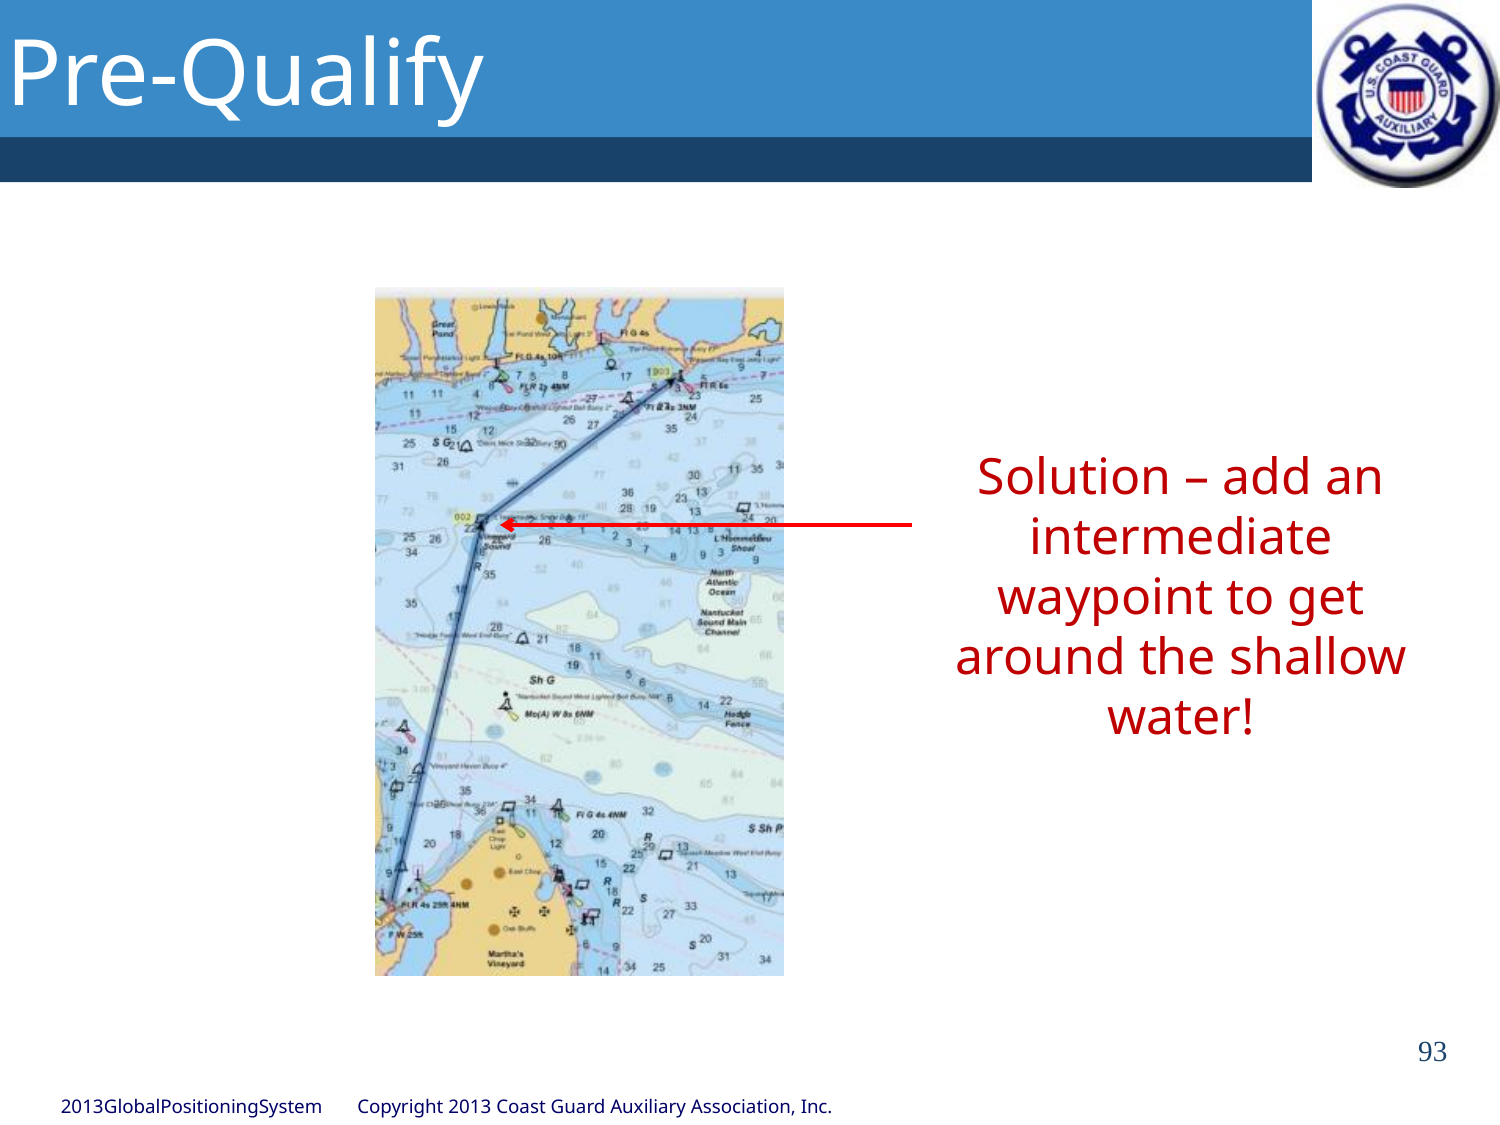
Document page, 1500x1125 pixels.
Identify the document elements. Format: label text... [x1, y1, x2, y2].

picture [1312, 0, 1500, 188]
text_box 93 [1149, 1024, 1463, 1100]
picture [374, 287, 784, 976]
text_box Solution – add an intermediate waypoint to get around the shallow water! [912, 437, 1450, 753]
title Pre-Qualify [0, 0, 1313, 138]
